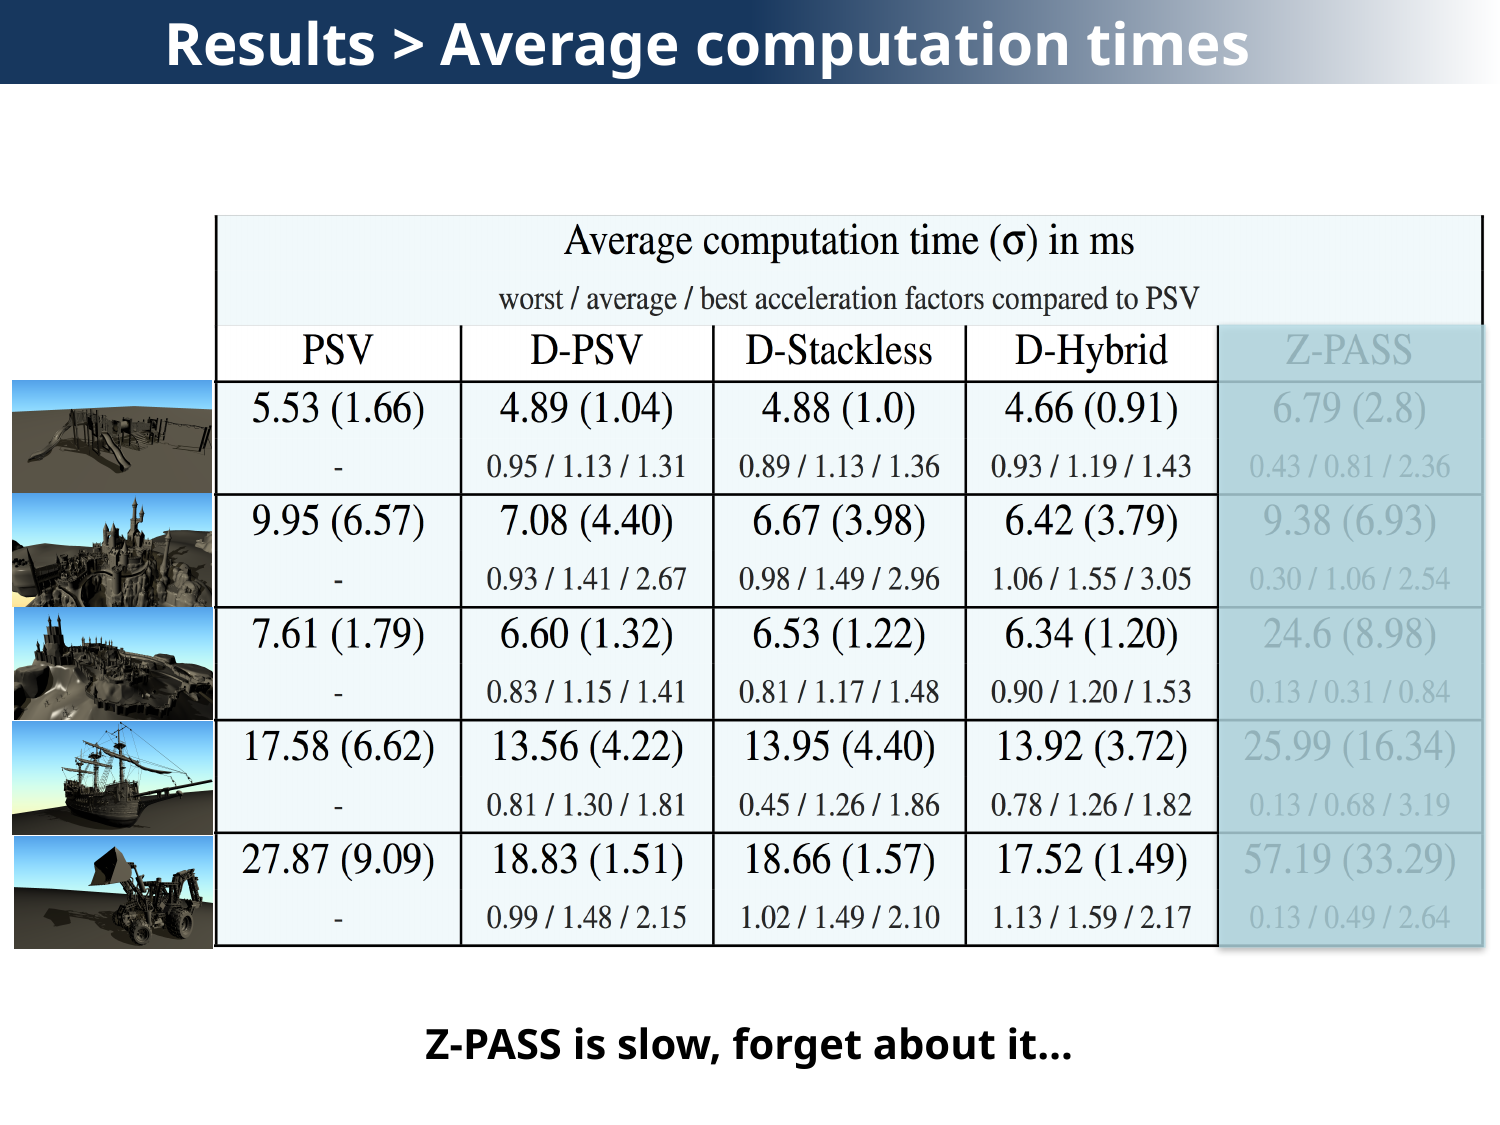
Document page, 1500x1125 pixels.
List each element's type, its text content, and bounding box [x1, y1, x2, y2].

text_box Results > Average computation times [0, 0, 1500, 84]
picture [12, 213, 1486, 949]
text_box Z-PASS is slow, forget about it… [0, 1020, 1499, 1075]
